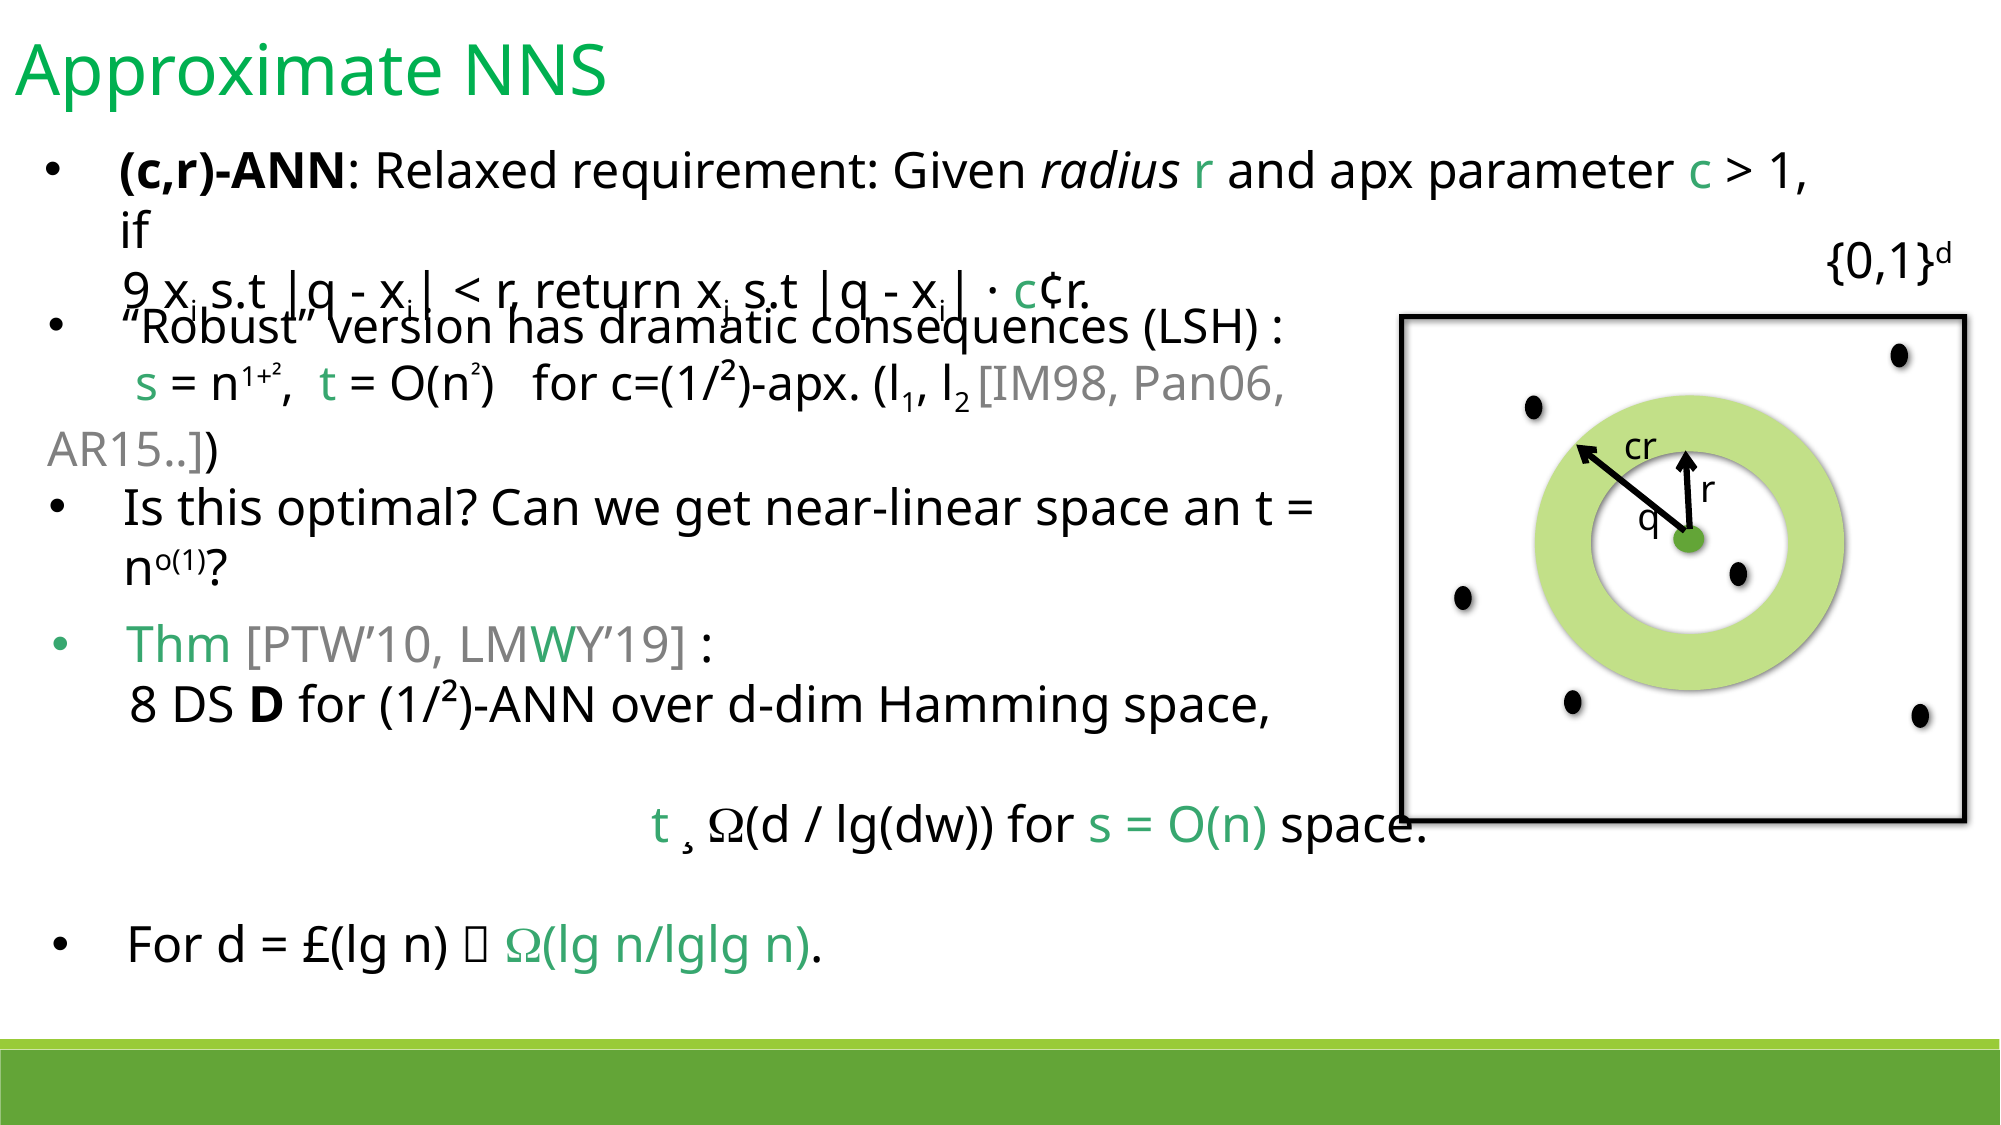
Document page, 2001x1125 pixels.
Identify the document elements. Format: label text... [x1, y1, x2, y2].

text_box Thm [PTW’10, LMWY’19] : 8 DS D for (1/²)-ANN over d-dim Hamming space, t ¸ (d / lg(dw)) for s = O(n) space. For d = £(lg n)  (lg n/lglg n). [36, 605, 2000, 981]
text_box “Robust” version has dramatic consequences (LSH) : s = n1+², t = O(n²) for c=(1/²)-apx. (l1, l2 [IM98, Pan06, AR15..]) [33, 335, 1395, 483]
text_box (c,r)-ANN: Relaxed requirement: Given radius r and apx parameter c > 1, if 9 xi s.t |q - xi| < r, return xj s.t |q - xi| · c¢r. [29, 131, 1836, 335]
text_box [1575, 413, 1754, 532]
text_box Is this optimal? Can we get near-linear space an t = no(1)? [33, 467, 1343, 603]
text_box Approximate NNS [0, 16, 661, 117]
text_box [1398, 220, 1989, 824]
